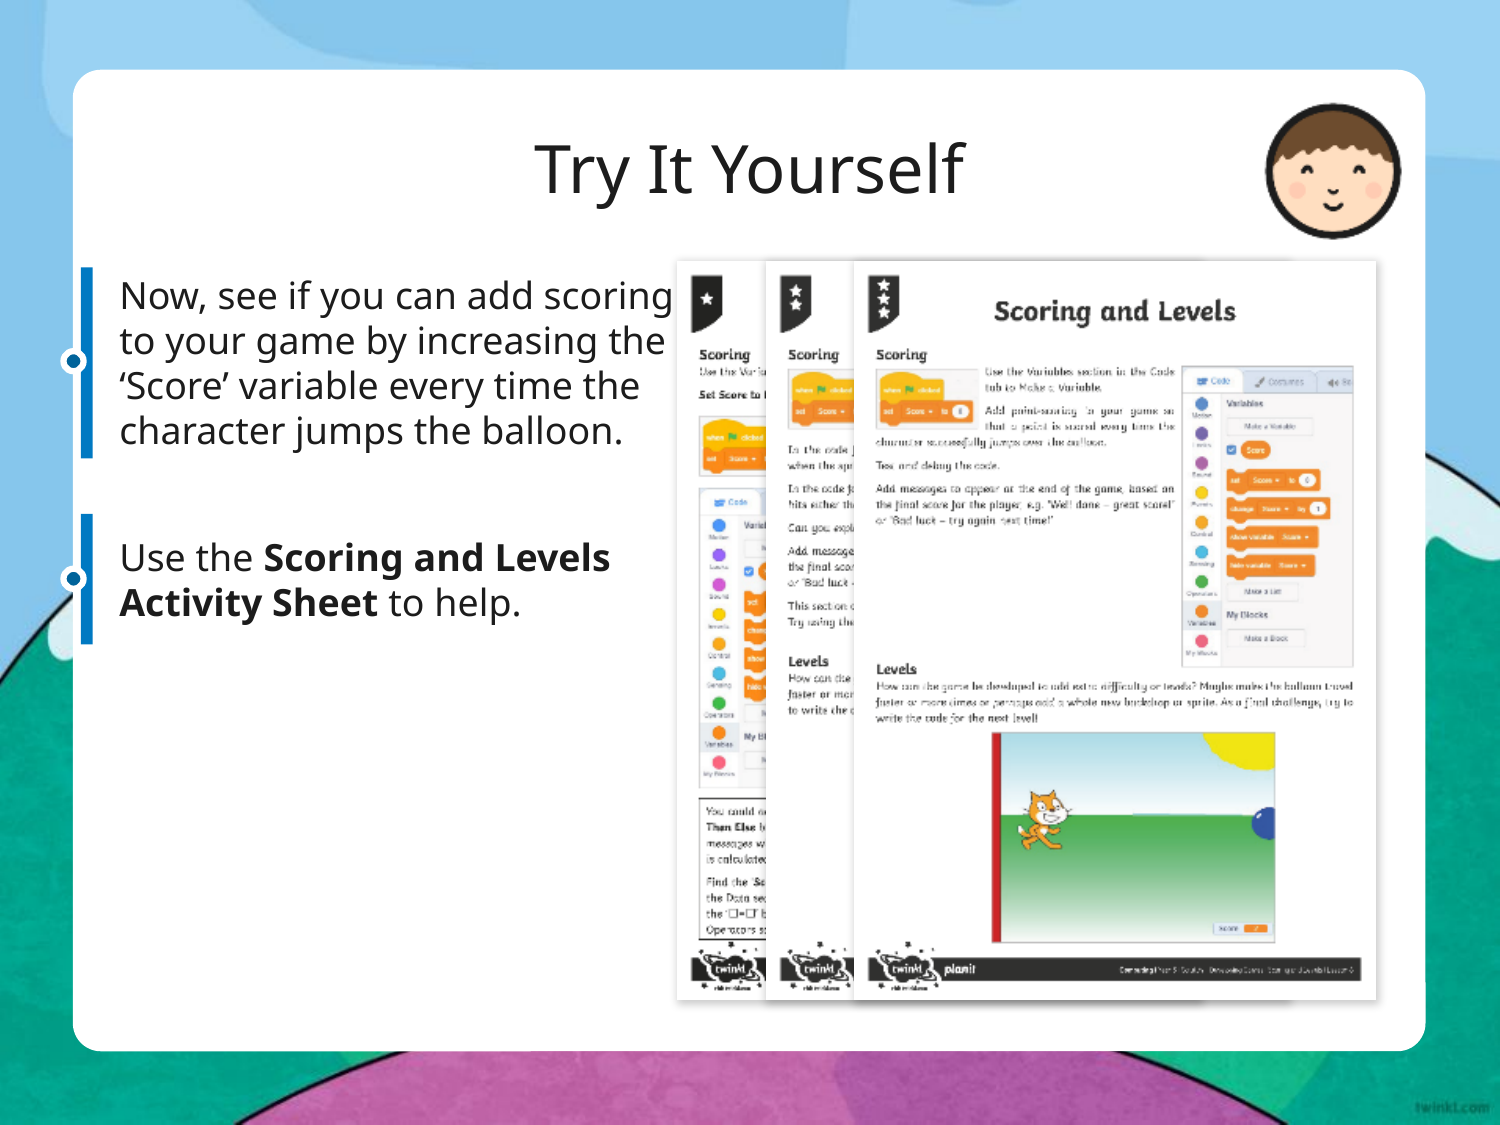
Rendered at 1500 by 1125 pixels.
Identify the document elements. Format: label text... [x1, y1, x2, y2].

picture [0, 0, 1500, 1125]
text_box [63, 264, 677, 462]
text_box Try It Yourself [123, 119, 1376, 215]
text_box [63, 513, 677, 645]
